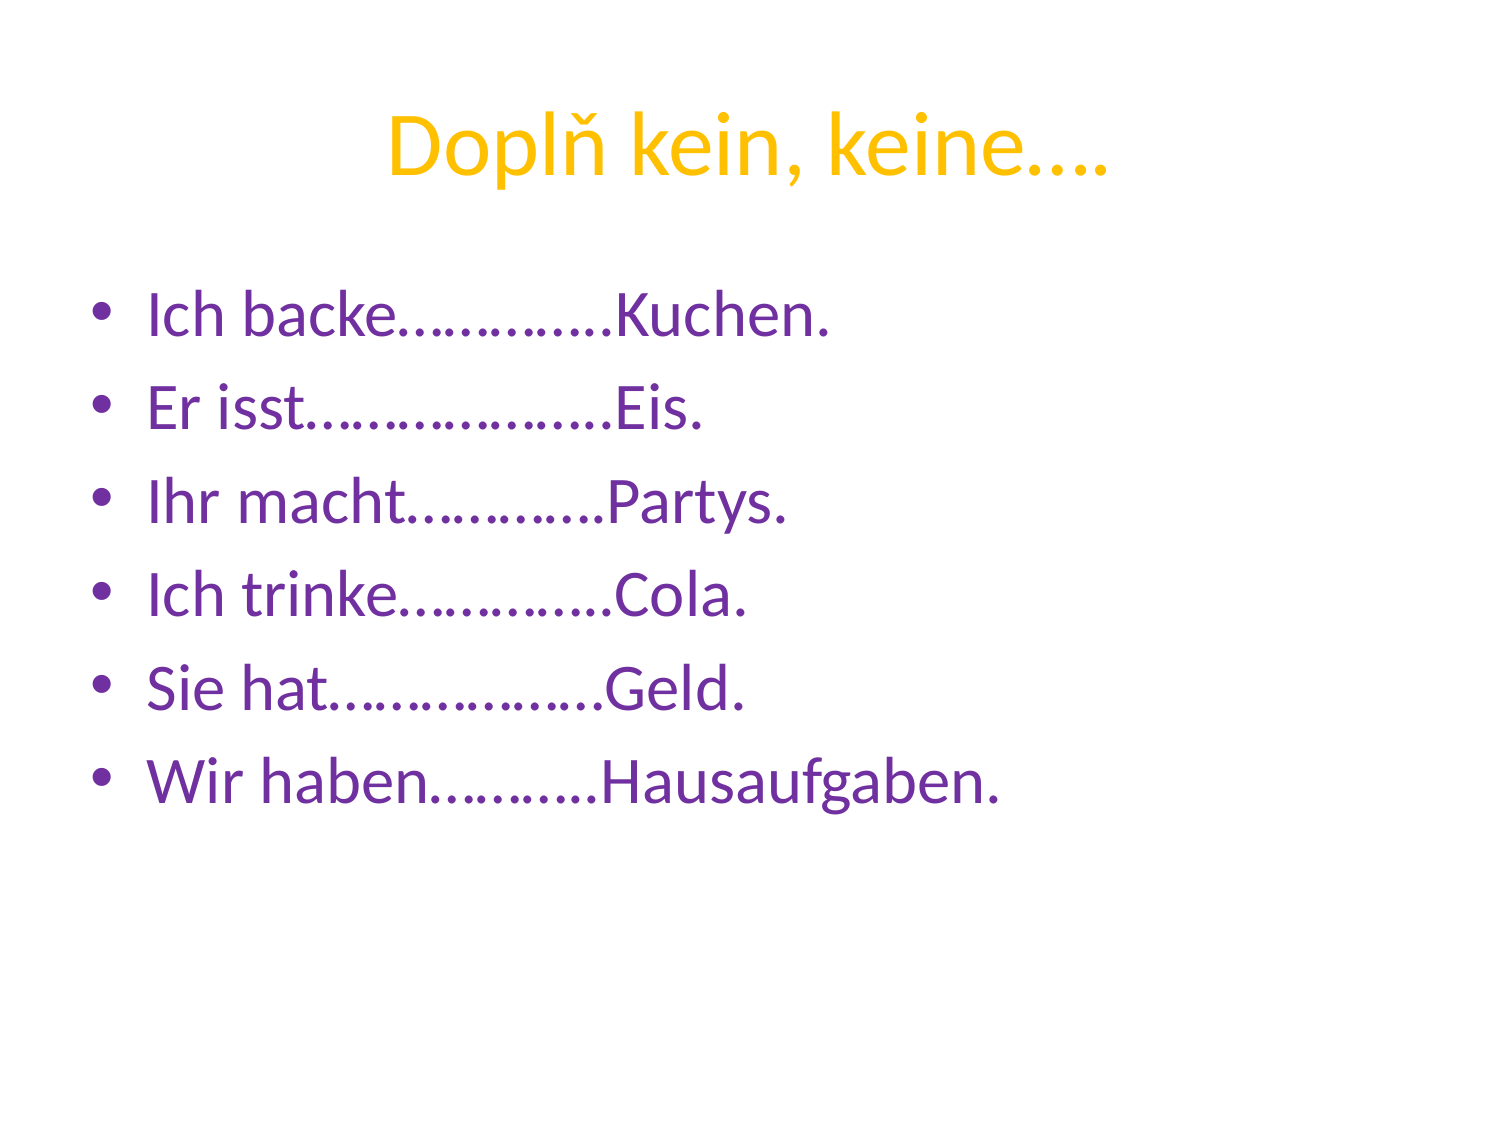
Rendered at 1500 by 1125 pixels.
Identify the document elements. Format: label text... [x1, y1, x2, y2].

title Doplň kein, keine…. [74, 44, 1426, 233]
list Ich backe…………..Kuchen. Er isst………………..Eis. Ihr macht………….Partys. Ich trinke…………..Cola. Sie hat………………Geld. Wir haben………..Hausaufgaben. [74, 262, 1426, 1006]
